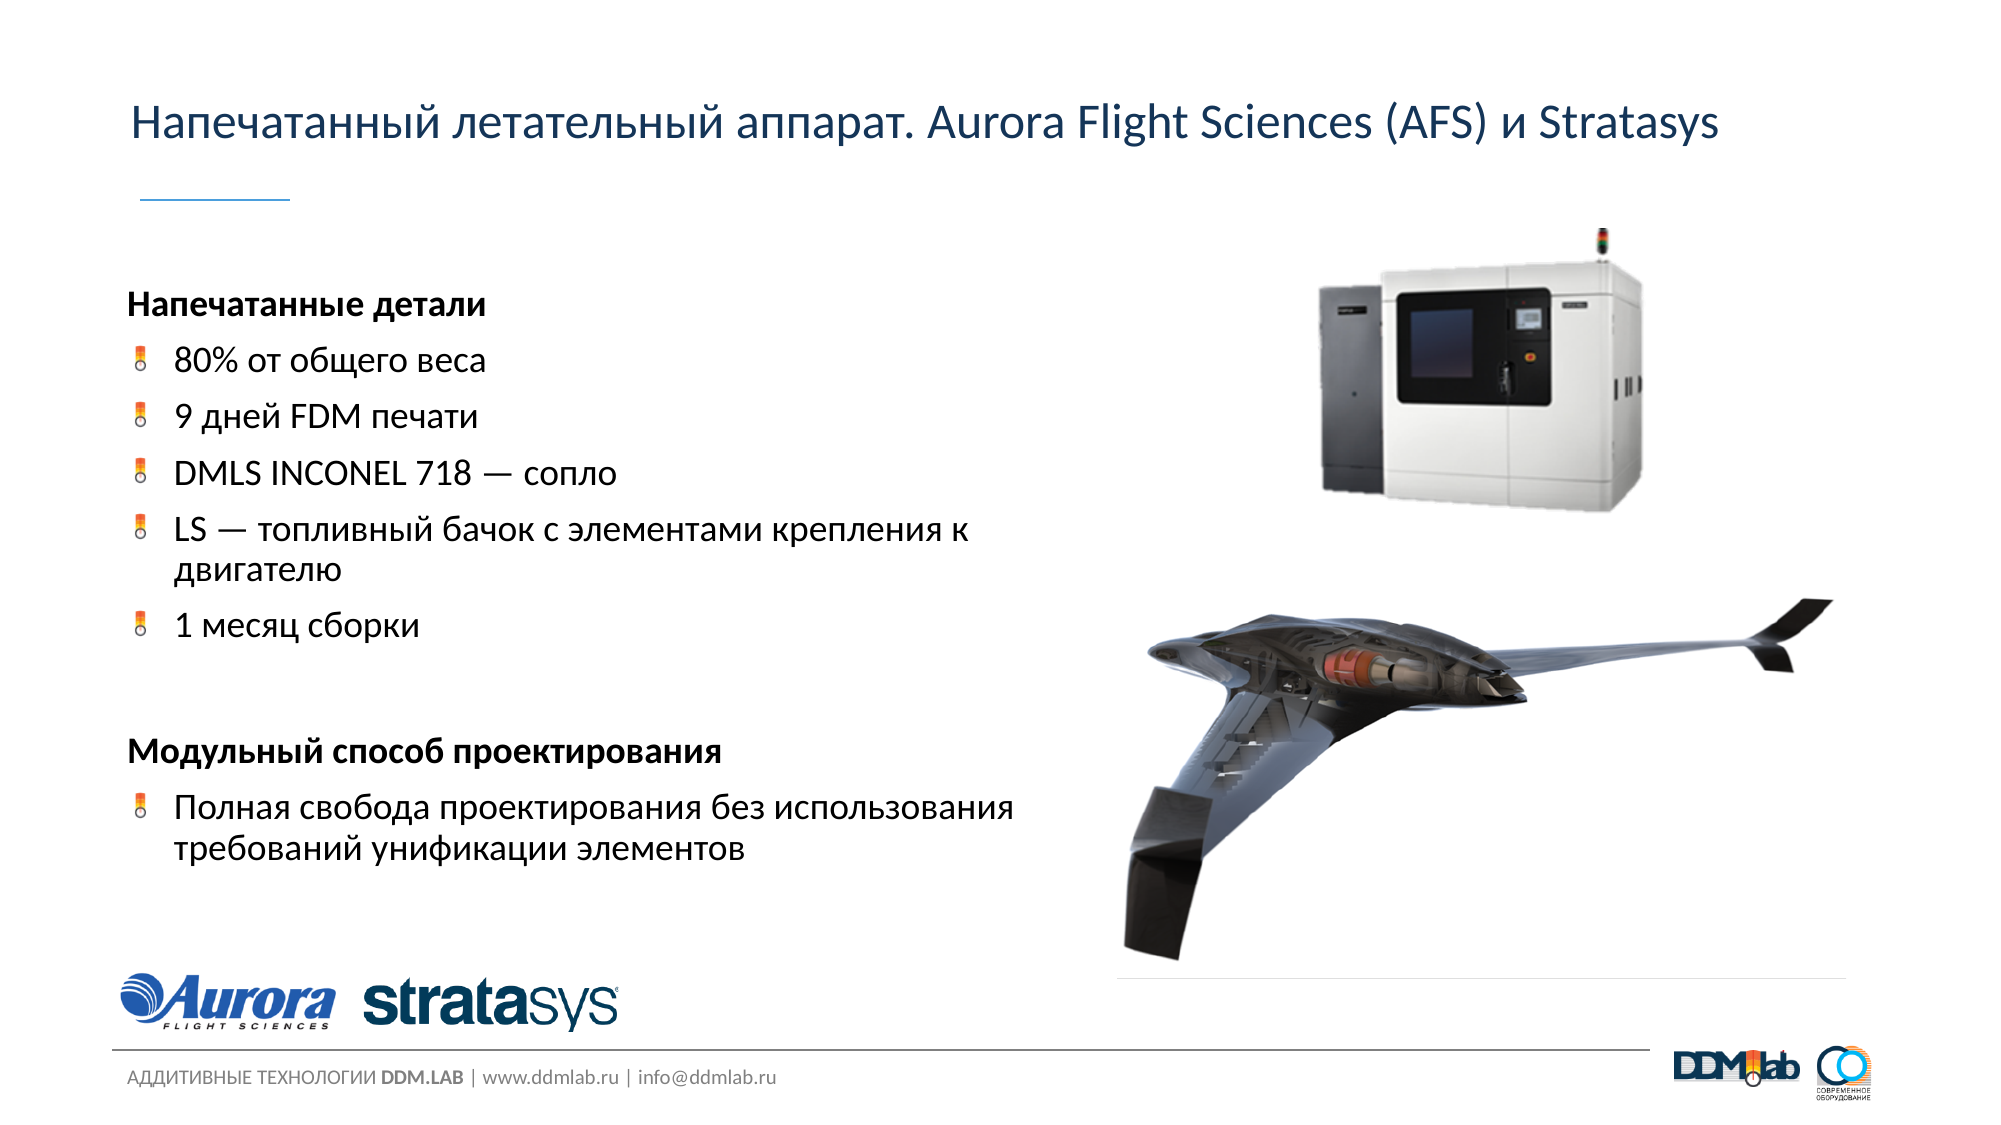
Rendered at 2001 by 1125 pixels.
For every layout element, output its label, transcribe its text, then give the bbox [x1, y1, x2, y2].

list Напечатанные детали 80% от общего веса 9 дней FDM печати DMLS INCONEL 718 — сопло LS — топливный бачок с элементами крепления к двигателю 1 месяц сборки Модульный способ проектирования Полная свобода проектирования без использования требований унификации элементов [112, 277, 1159, 953]
picture [1811, 1042, 1875, 1105]
picture [127, 610, 154, 637]
picture [1674, 1050, 1800, 1087]
picture [127, 513, 154, 540]
picture [116, 967, 340, 1036]
picture [127, 792, 154, 819]
list Напечатанный летательный аппарат. Aurora Flight Sciences (AFS) и Stratasys [116, 88, 1875, 189]
picture [127, 401, 154, 428]
picture [1116, 227, 1847, 979]
picture [363, 976, 619, 1032]
picture [127, 345, 154, 372]
picture [127, 457, 154, 484]
